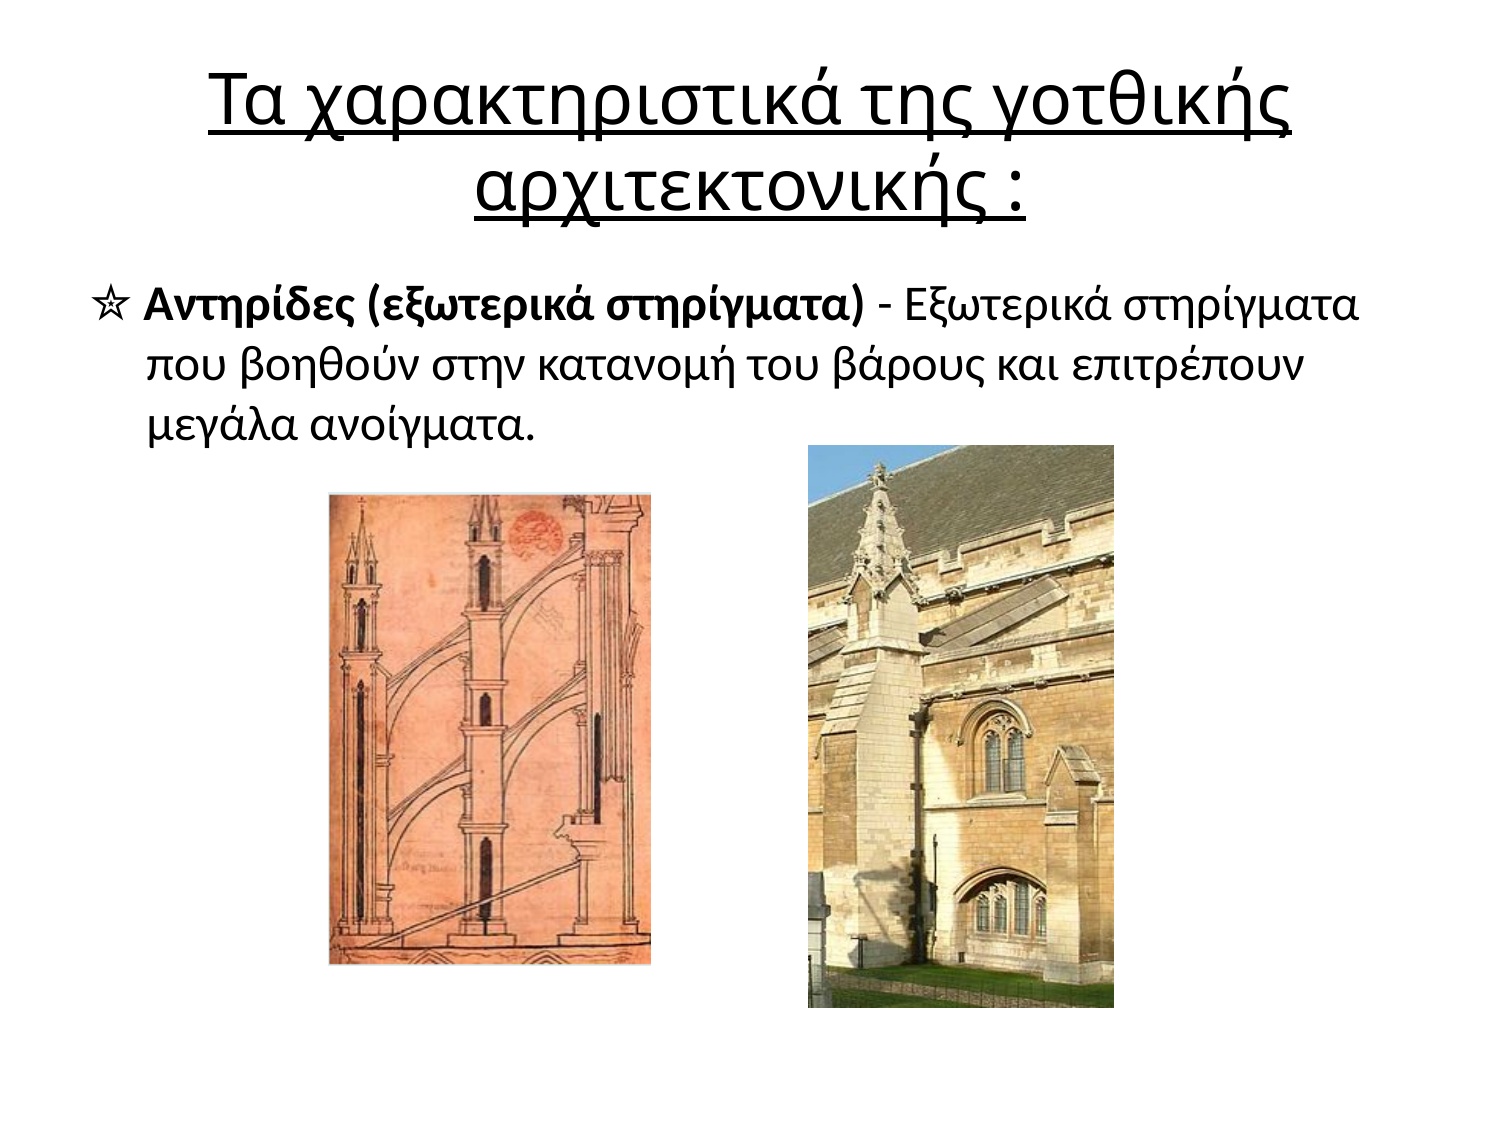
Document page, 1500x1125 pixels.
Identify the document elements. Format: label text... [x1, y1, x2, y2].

picture [327, 491, 651, 966]
title Τα χαρακτηριστικά της γοτθικής αρχιτεκτονικής : [75, 45, 1425, 233]
picture [808, 445, 1114, 1009]
list ✮ Αντηρίδες (εξωτερικά στηρίγματα) - Εξωτερικά στηρίγματα που βοηθούν στην κατανομή του βάρους και επιτρέπουν μεγάλα ανοίγματα. [75, 262, 1425, 1005]
